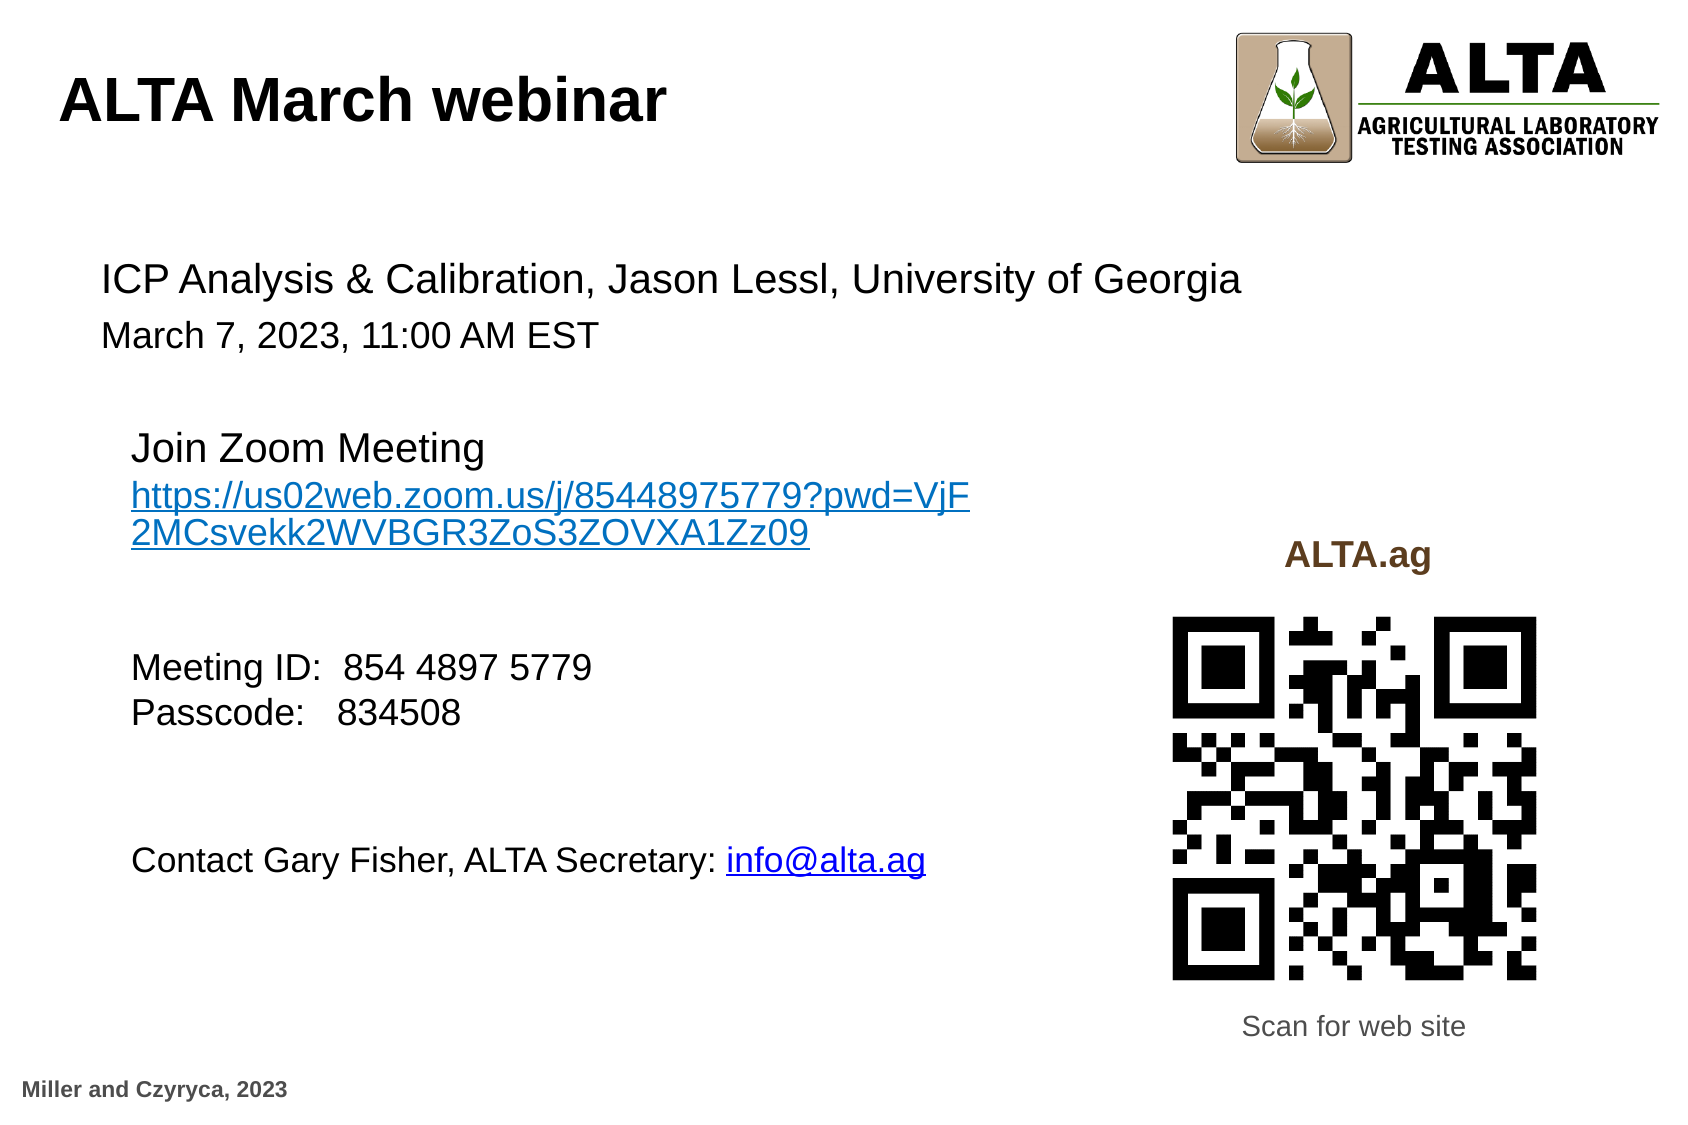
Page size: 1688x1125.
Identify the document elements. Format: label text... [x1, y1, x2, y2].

text_box Join Zoom Meeting https://us02web.zoom.us/j/85448975779?pwd=VjF2MCsvekk2WVBGR3ZoS3ZOVXA1Zz09 Meeting ID: 854 4897 5779 Passcode: 834508 [115, 413, 985, 749]
text_box ALTA March webinar [43, 51, 694, 142]
picture [1232, 29, 1665, 167]
text_box ALTA.ag [1269, 522, 1448, 583]
picture [1143, 587, 1566, 1009]
text_box Miller and Czyryca, 2023 [6, 1067, 304, 1111]
text_box ICP Analysis & Calibration, Jason Lessl, University of Georgia March 7, 2023, 11:00 AM EST [85, 240, 1275, 364]
text_box Scan for web site [1226, 1017, 1482, 1050]
text_box Contact Gary Fisher, ALTA Secretary: info@alta.ag [115, 824, 957, 934]
